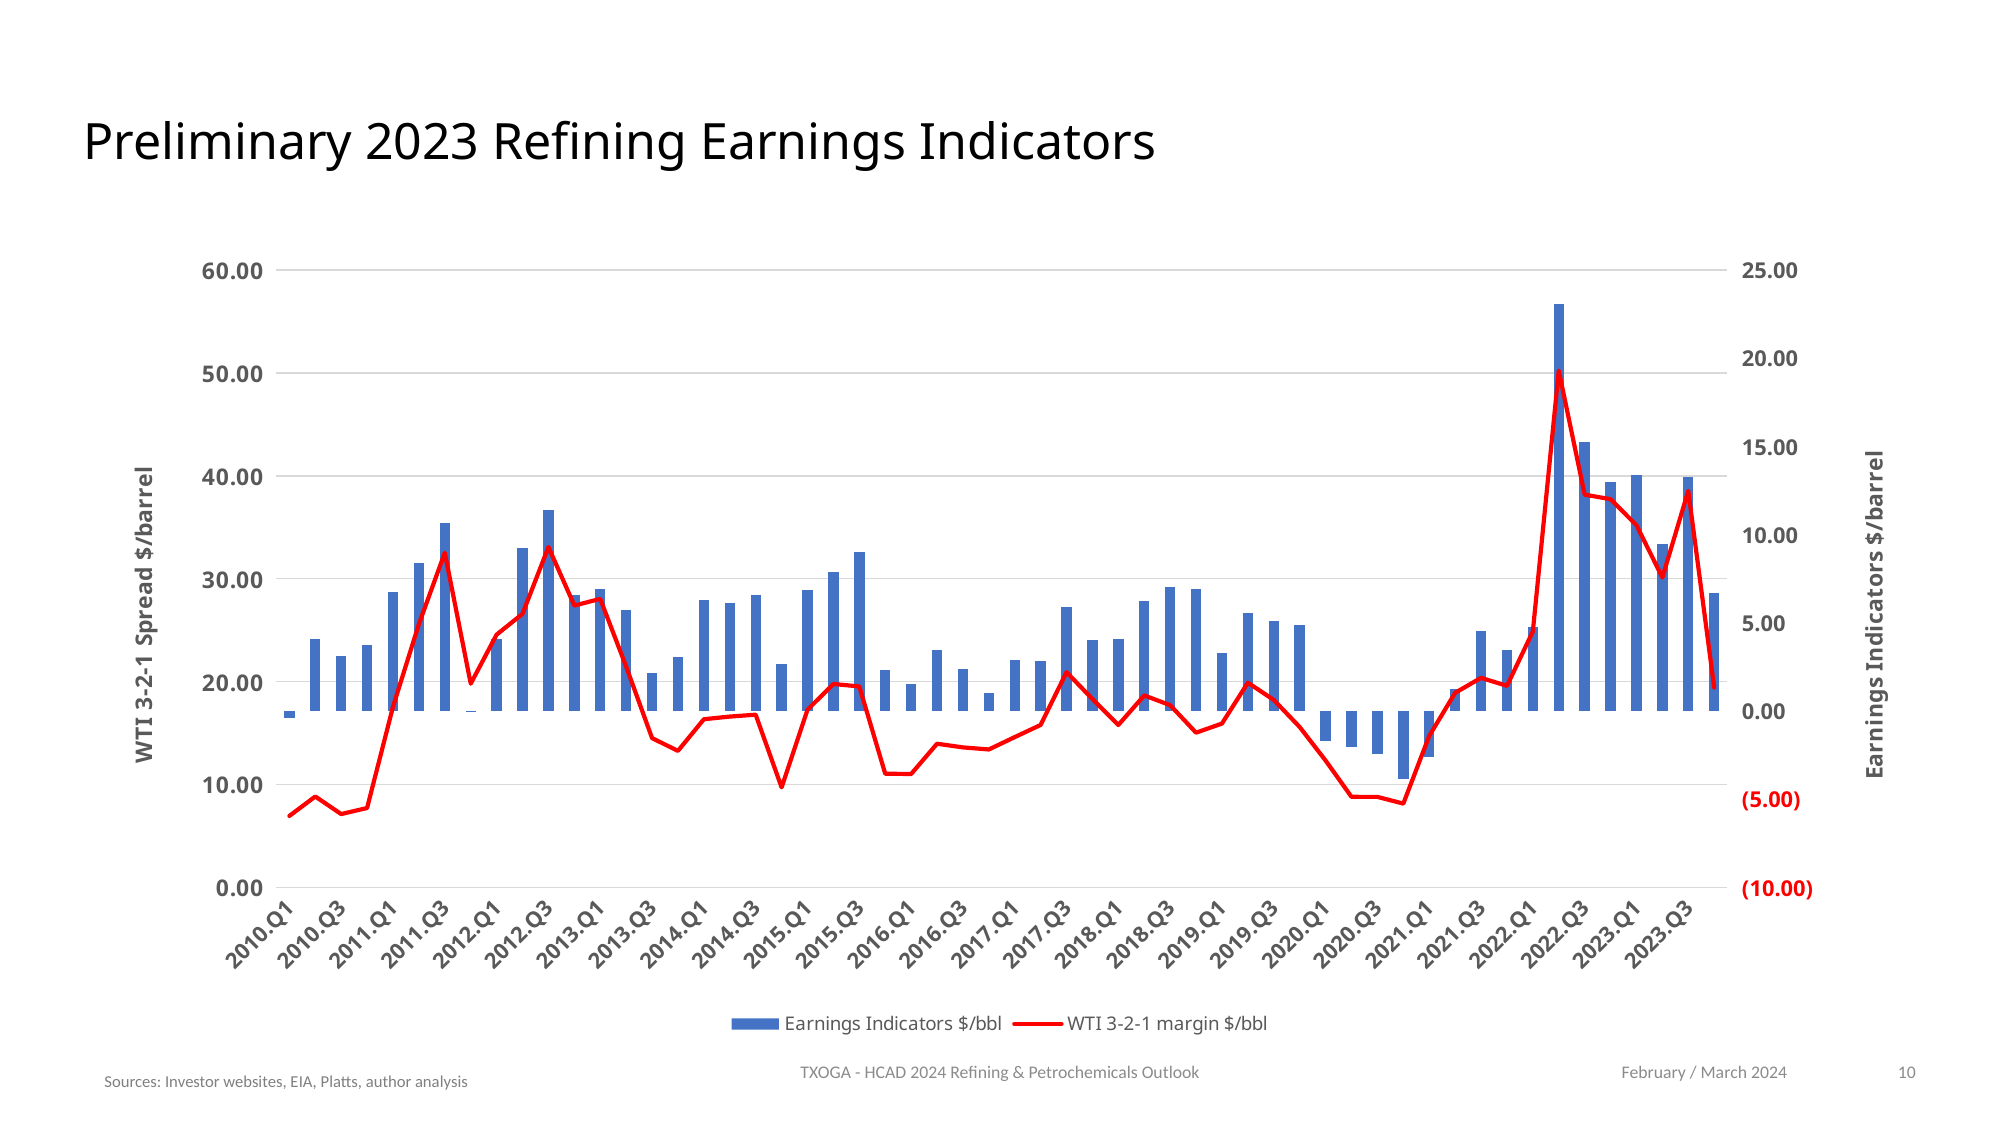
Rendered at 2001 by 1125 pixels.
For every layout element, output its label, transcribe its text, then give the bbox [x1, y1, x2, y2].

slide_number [1586, 1060, 1823, 1101]
text_box Sources: Investor websites, EIA, Platts, author analysis [89, 1063, 484, 1099]
chart [83, 250, 1916, 1044]
footer TXOGA - HCAD 2024 Refining & Petrochemicals Outlook [635, 1060, 1364, 1101]
slide_number 10 [1857, 1060, 1917, 1101]
title Preliminary 2023 Refining Earnings Indicators [83, 116, 1917, 241]
